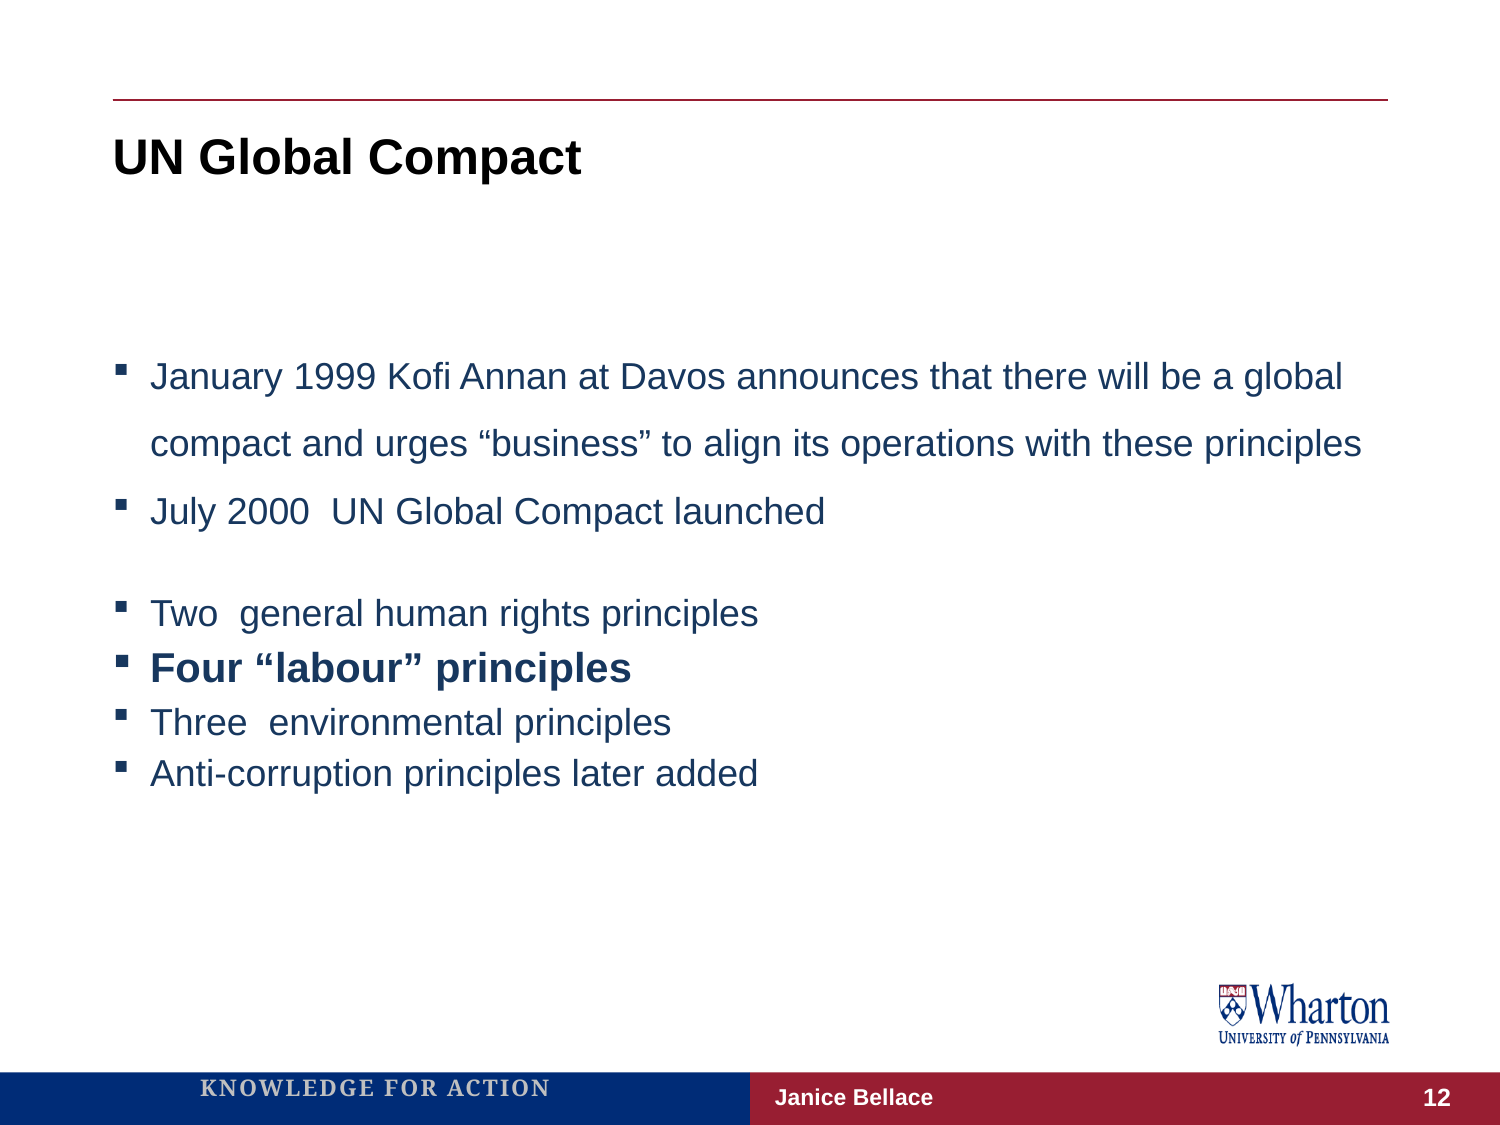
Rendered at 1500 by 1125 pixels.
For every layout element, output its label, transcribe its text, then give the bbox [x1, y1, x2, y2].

title UN Global Compact [112, 124, 1388, 250]
picture [1212, 972, 1395, 1057]
list January 1999 Kofi Annan at Davos announces that there will be a global compact and urges “business” to align its operations with these principles July 2000 UN Global Compact launched Two general human rights principles Four “labour” principles Three environmental principles Anti-corruption principles later added [112, 329, 1388, 938]
footer Janice Bellace [774, 1072, 1338, 1121]
slide_number 12 [1362, 1072, 1489, 1121]
